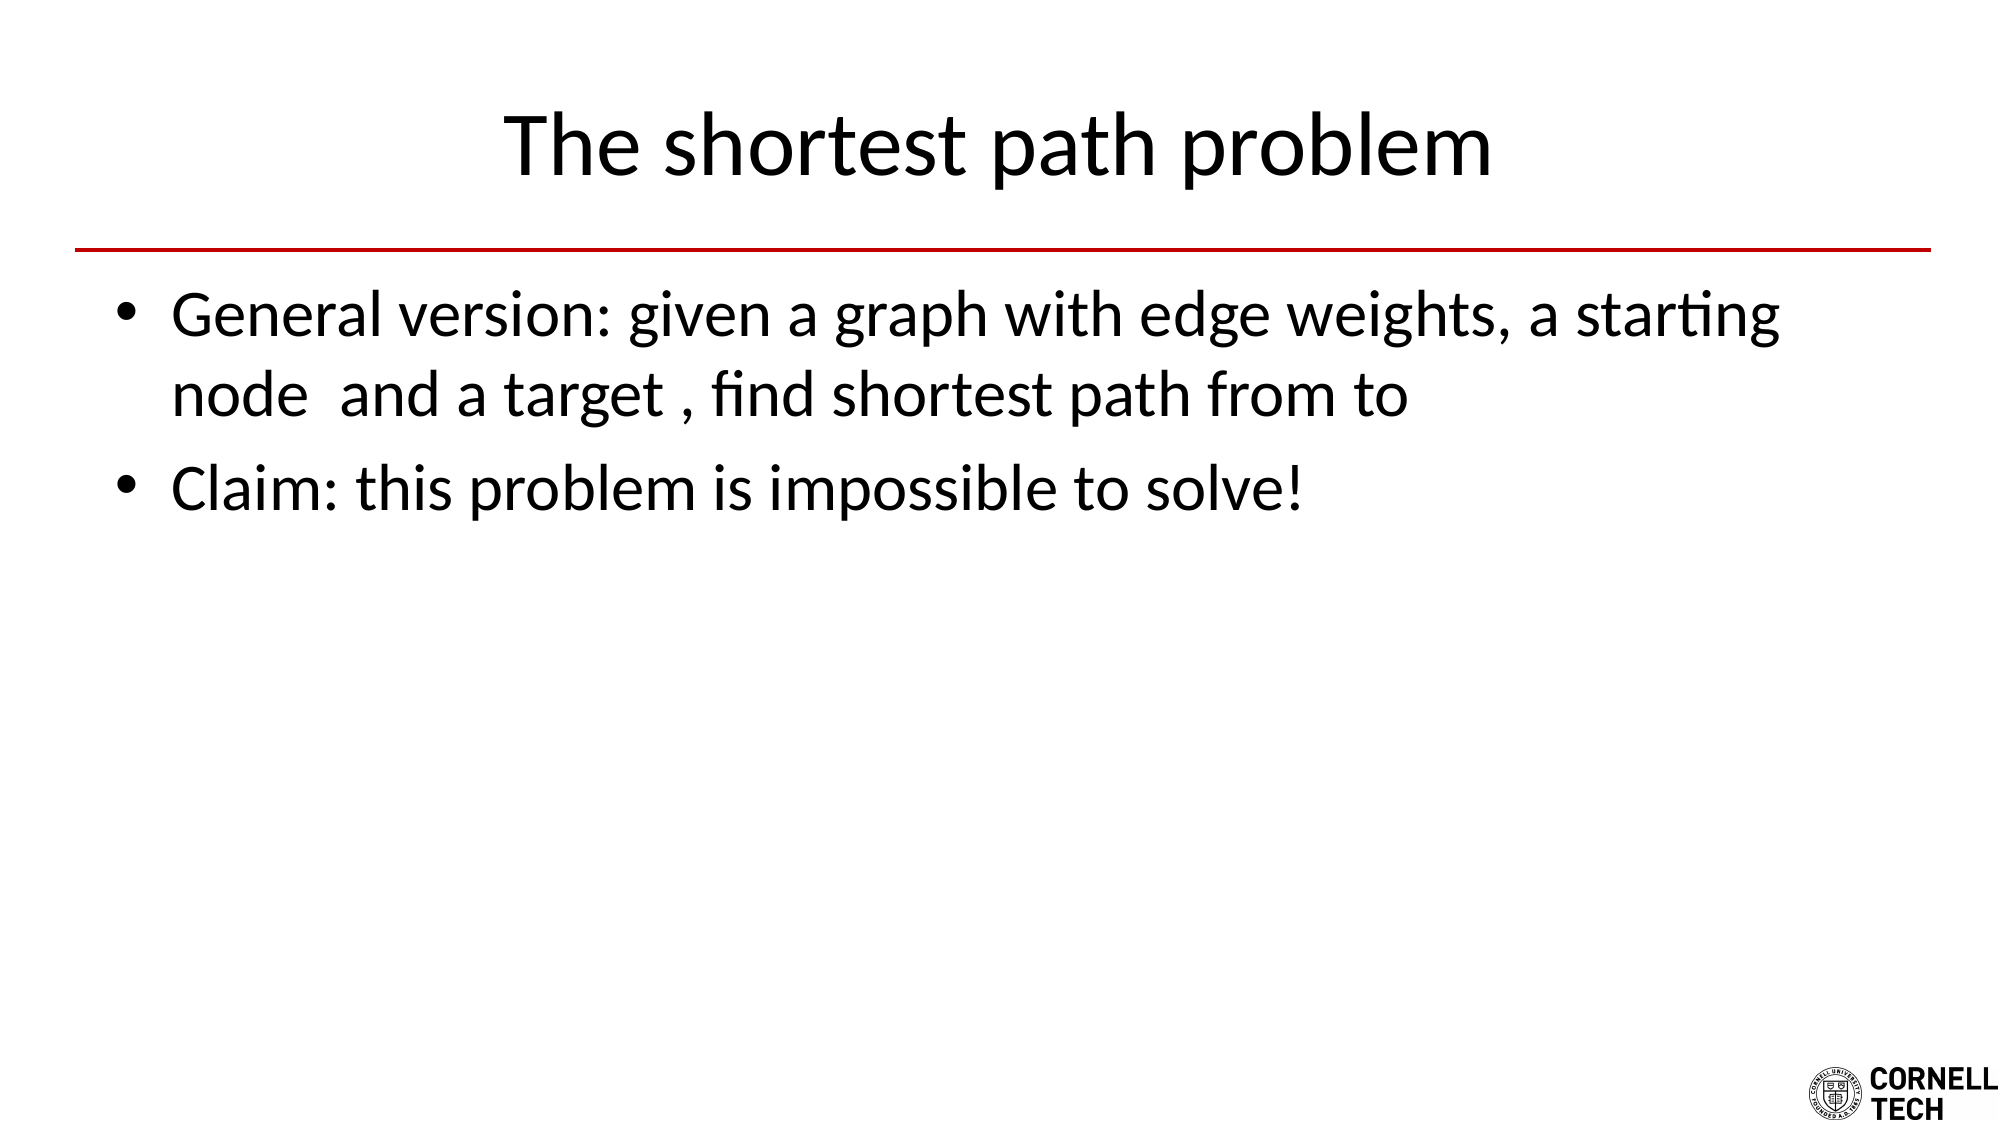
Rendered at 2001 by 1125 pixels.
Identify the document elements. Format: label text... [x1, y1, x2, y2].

picture [1809, 1067, 1998, 1120]
title The shortest path problem [99, 45, 1900, 233]
